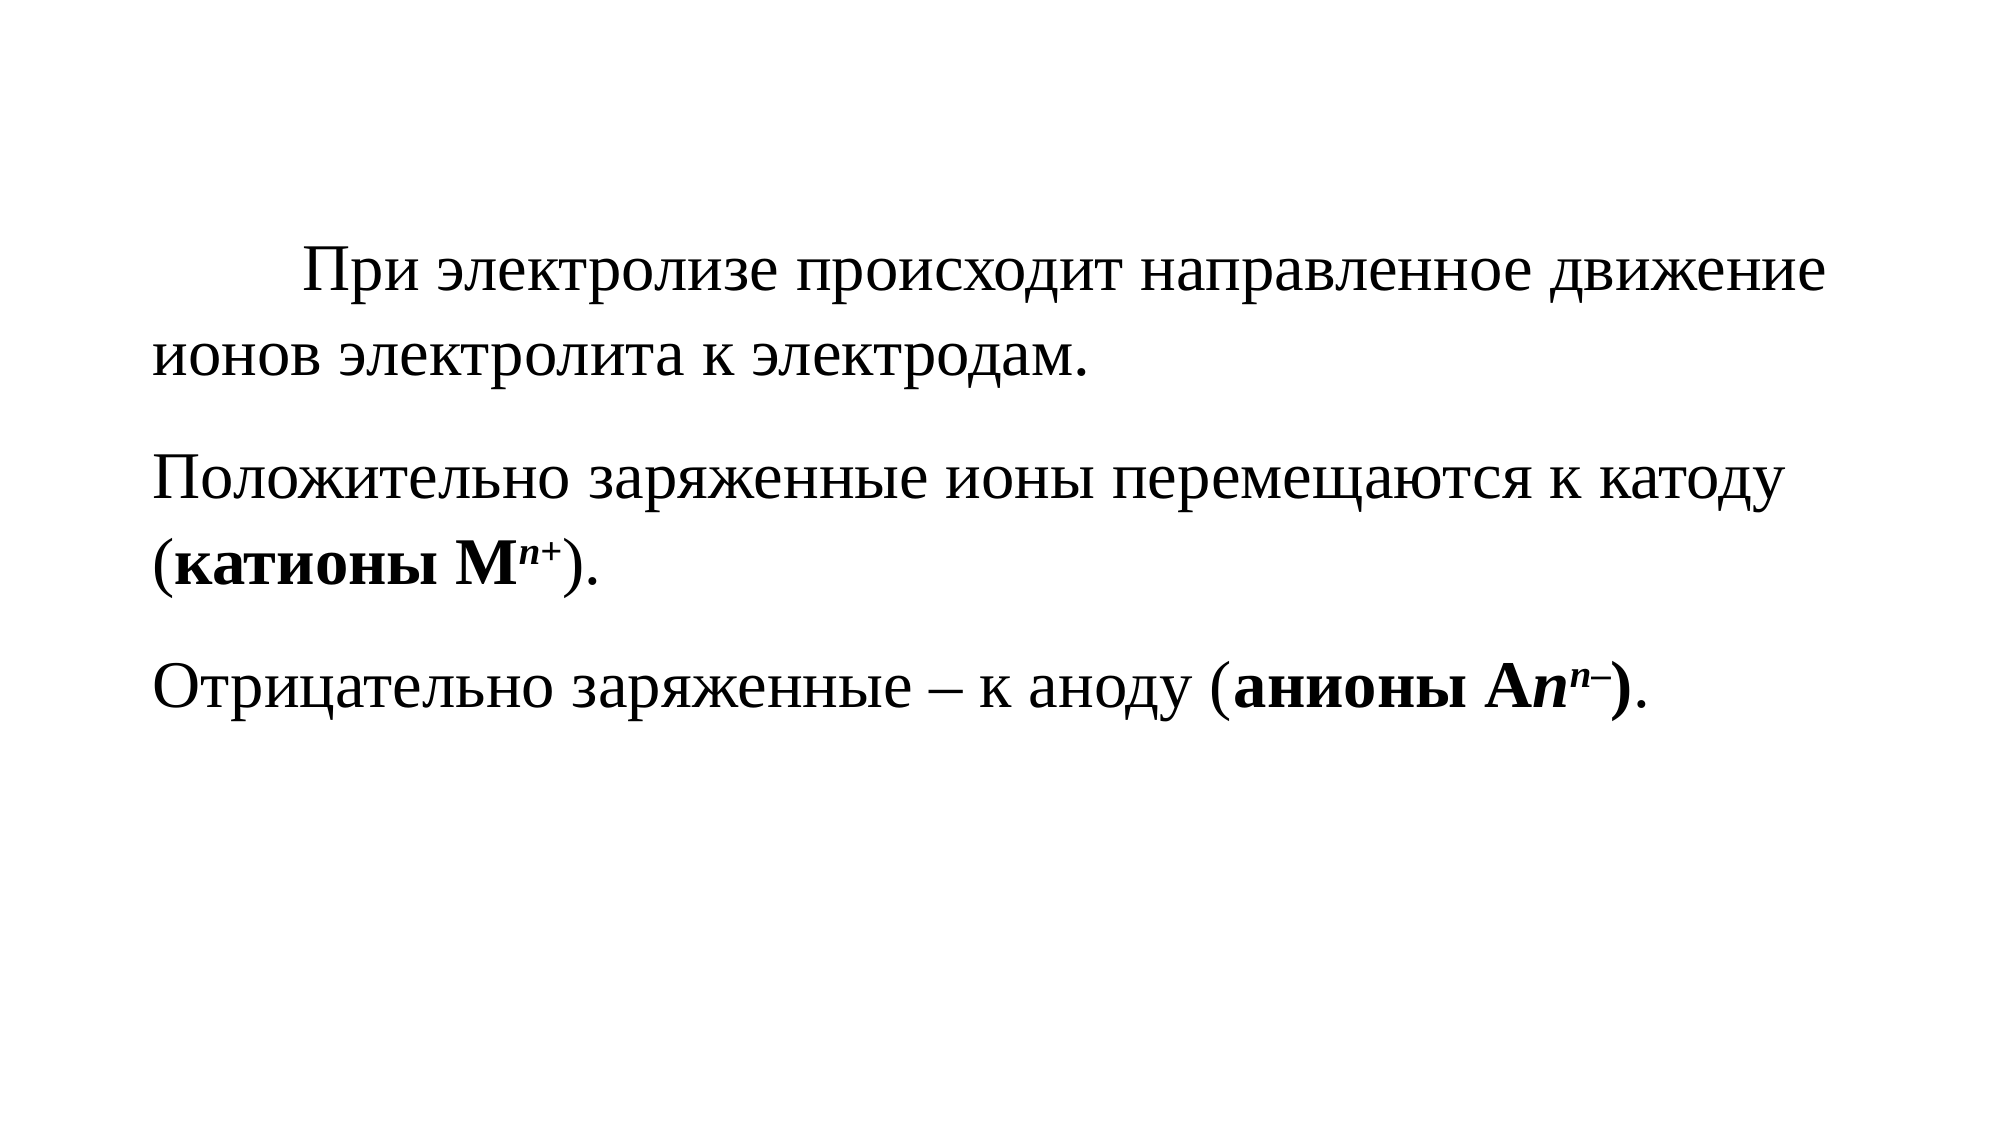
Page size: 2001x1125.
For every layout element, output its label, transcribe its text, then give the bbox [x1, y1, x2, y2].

list При электролизе происходит направленное движение ионов электролита к электродам. Положительно заряженные ионы перемещаются к катоду (катионы Мn+). Отрицательно заряженные – к аноду (анионы Аnn–). [137, 210, 1863, 1014]
